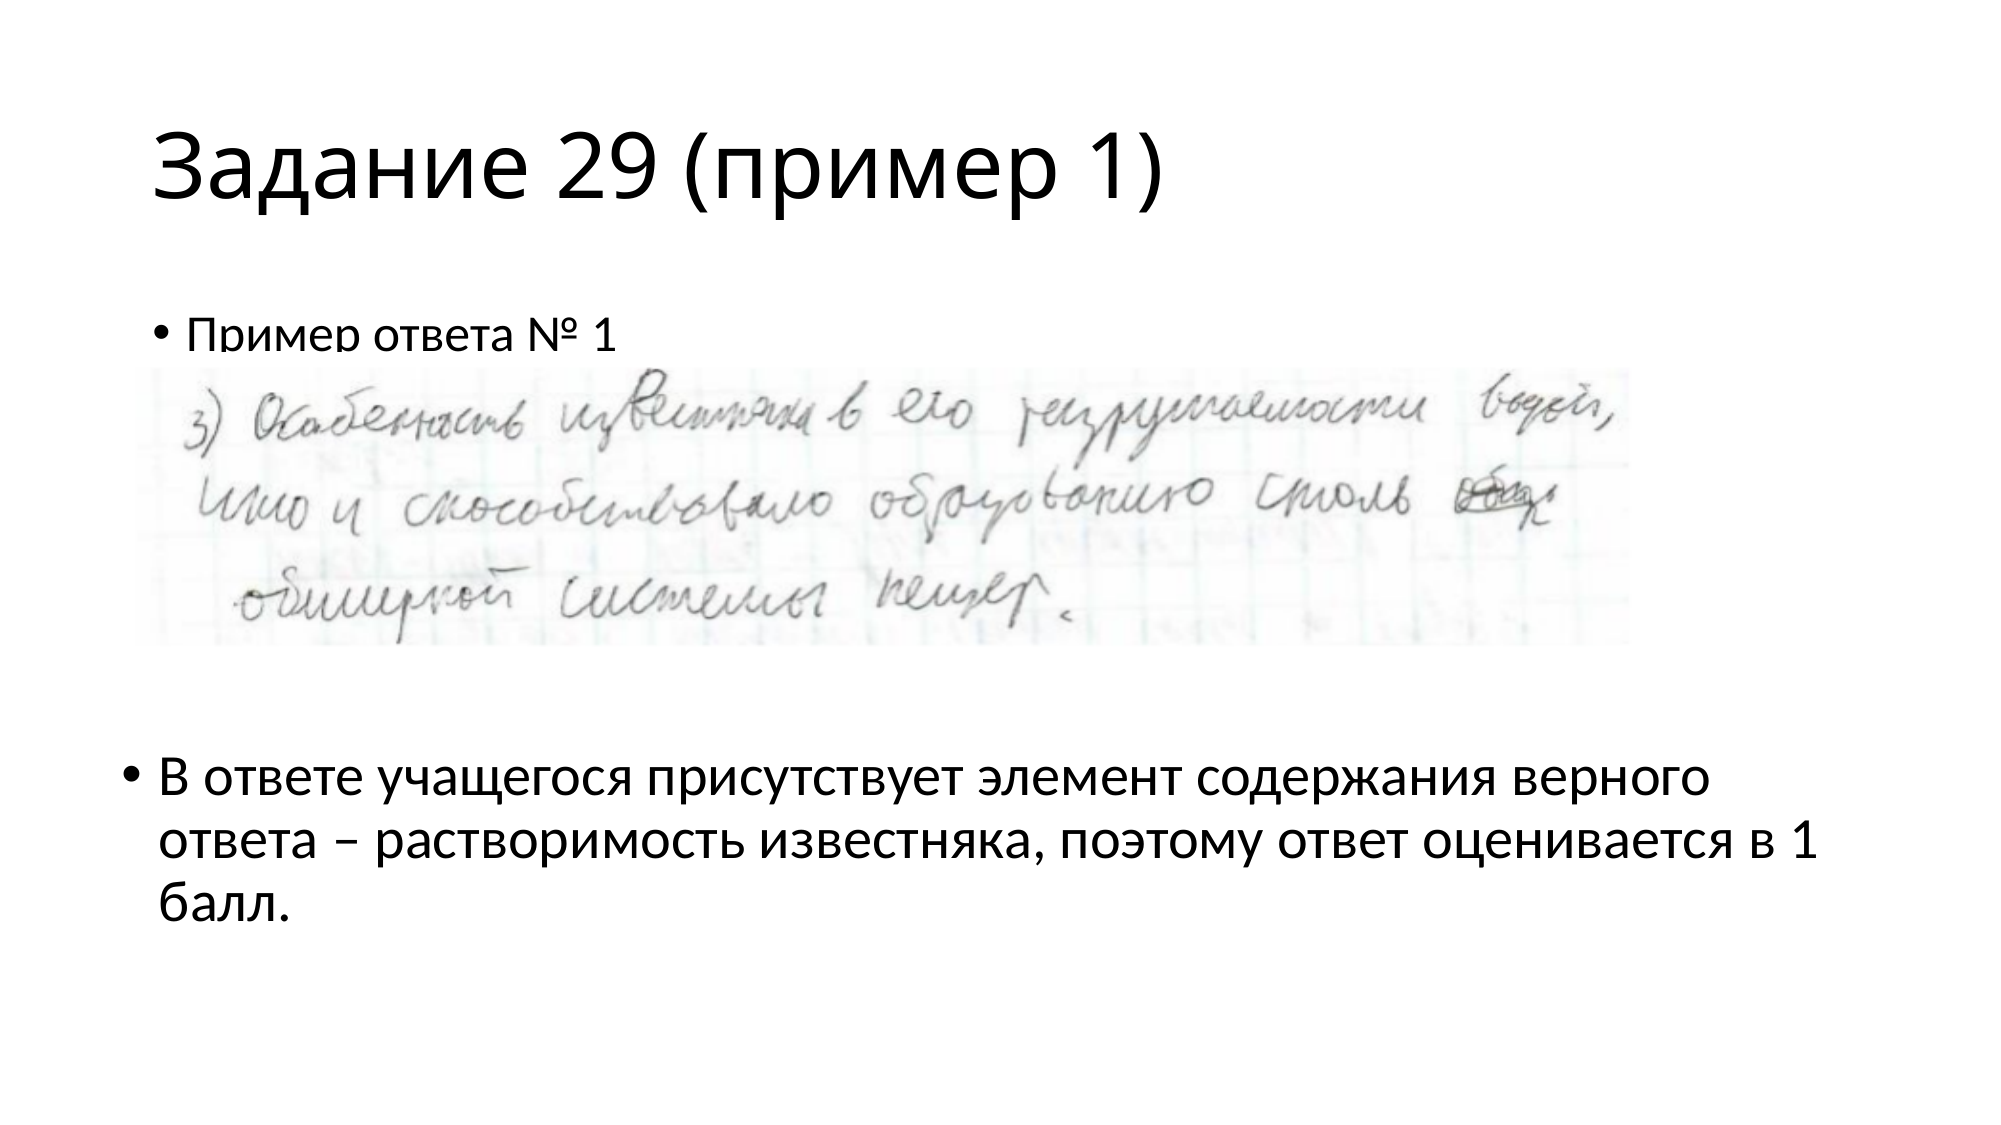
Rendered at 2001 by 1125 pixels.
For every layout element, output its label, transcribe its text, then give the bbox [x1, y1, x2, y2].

title Задание 29 (пример 1) [137, 59, 1863, 278]
list В ответе учащегося присутствует элемент содержания верного ответа – растворимость известняка, поэтому ответ оценивается в 1 балл. [106, 738, 1863, 1014]
picture [58, 352, 1677, 647]
list Пример ответа № 1 [137, 299, 737, 352]
